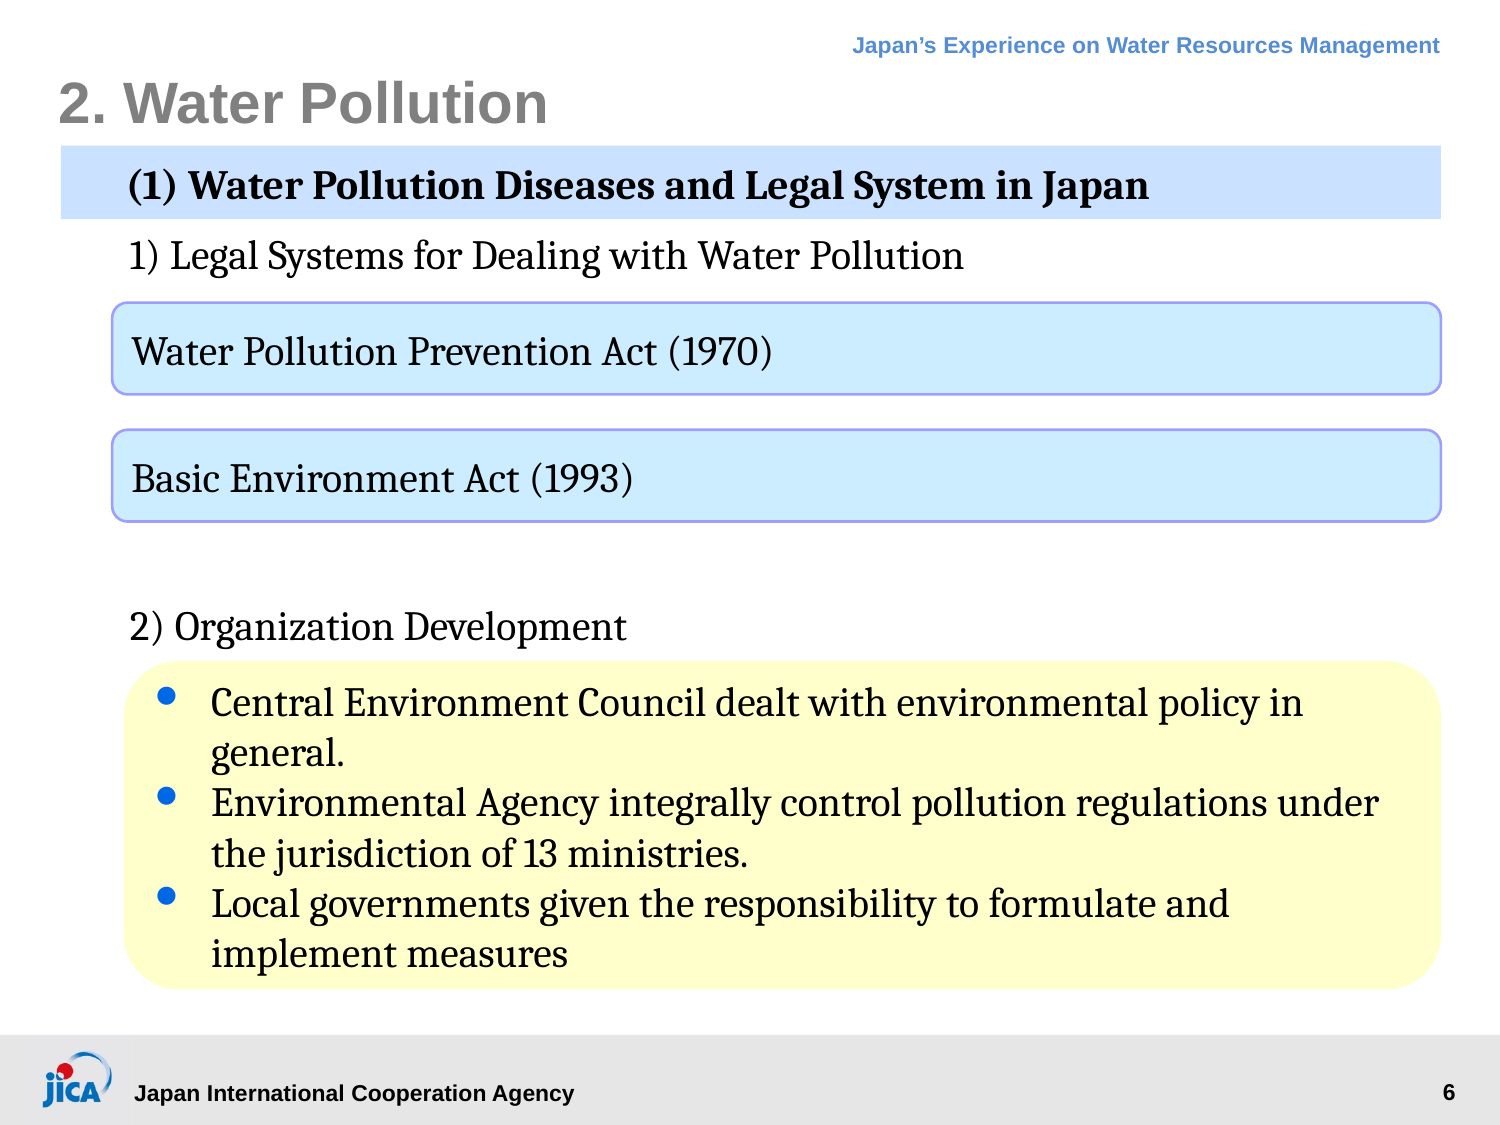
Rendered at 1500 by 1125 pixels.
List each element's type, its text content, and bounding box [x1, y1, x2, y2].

text_box 2) Organization Development [64, 586, 1093, 661]
title 2. Water Pollution [59, 41, 1409, 160]
text_box Water Pollution Prevention Act (1970) [110, 300, 1444, 397]
picture [26, 1035, 133, 1125]
text_box (1) Water Pollution Diseases and Legal System in Japan [60, 145, 1441, 220]
text_box Basic Environment Act (1993) [110, 427, 1444, 524]
text_box Central Environment Council dealt with environmental policy in general. Environmental Agency integrally control pollution regulations under the jurisdiction of 13 ministries. Local governments given the responsibility to formulate and implement measures [121, 659, 1444, 992]
text_box 1) Legal Systems for Dealing with Water Pollution [64, 220, 1093, 290]
